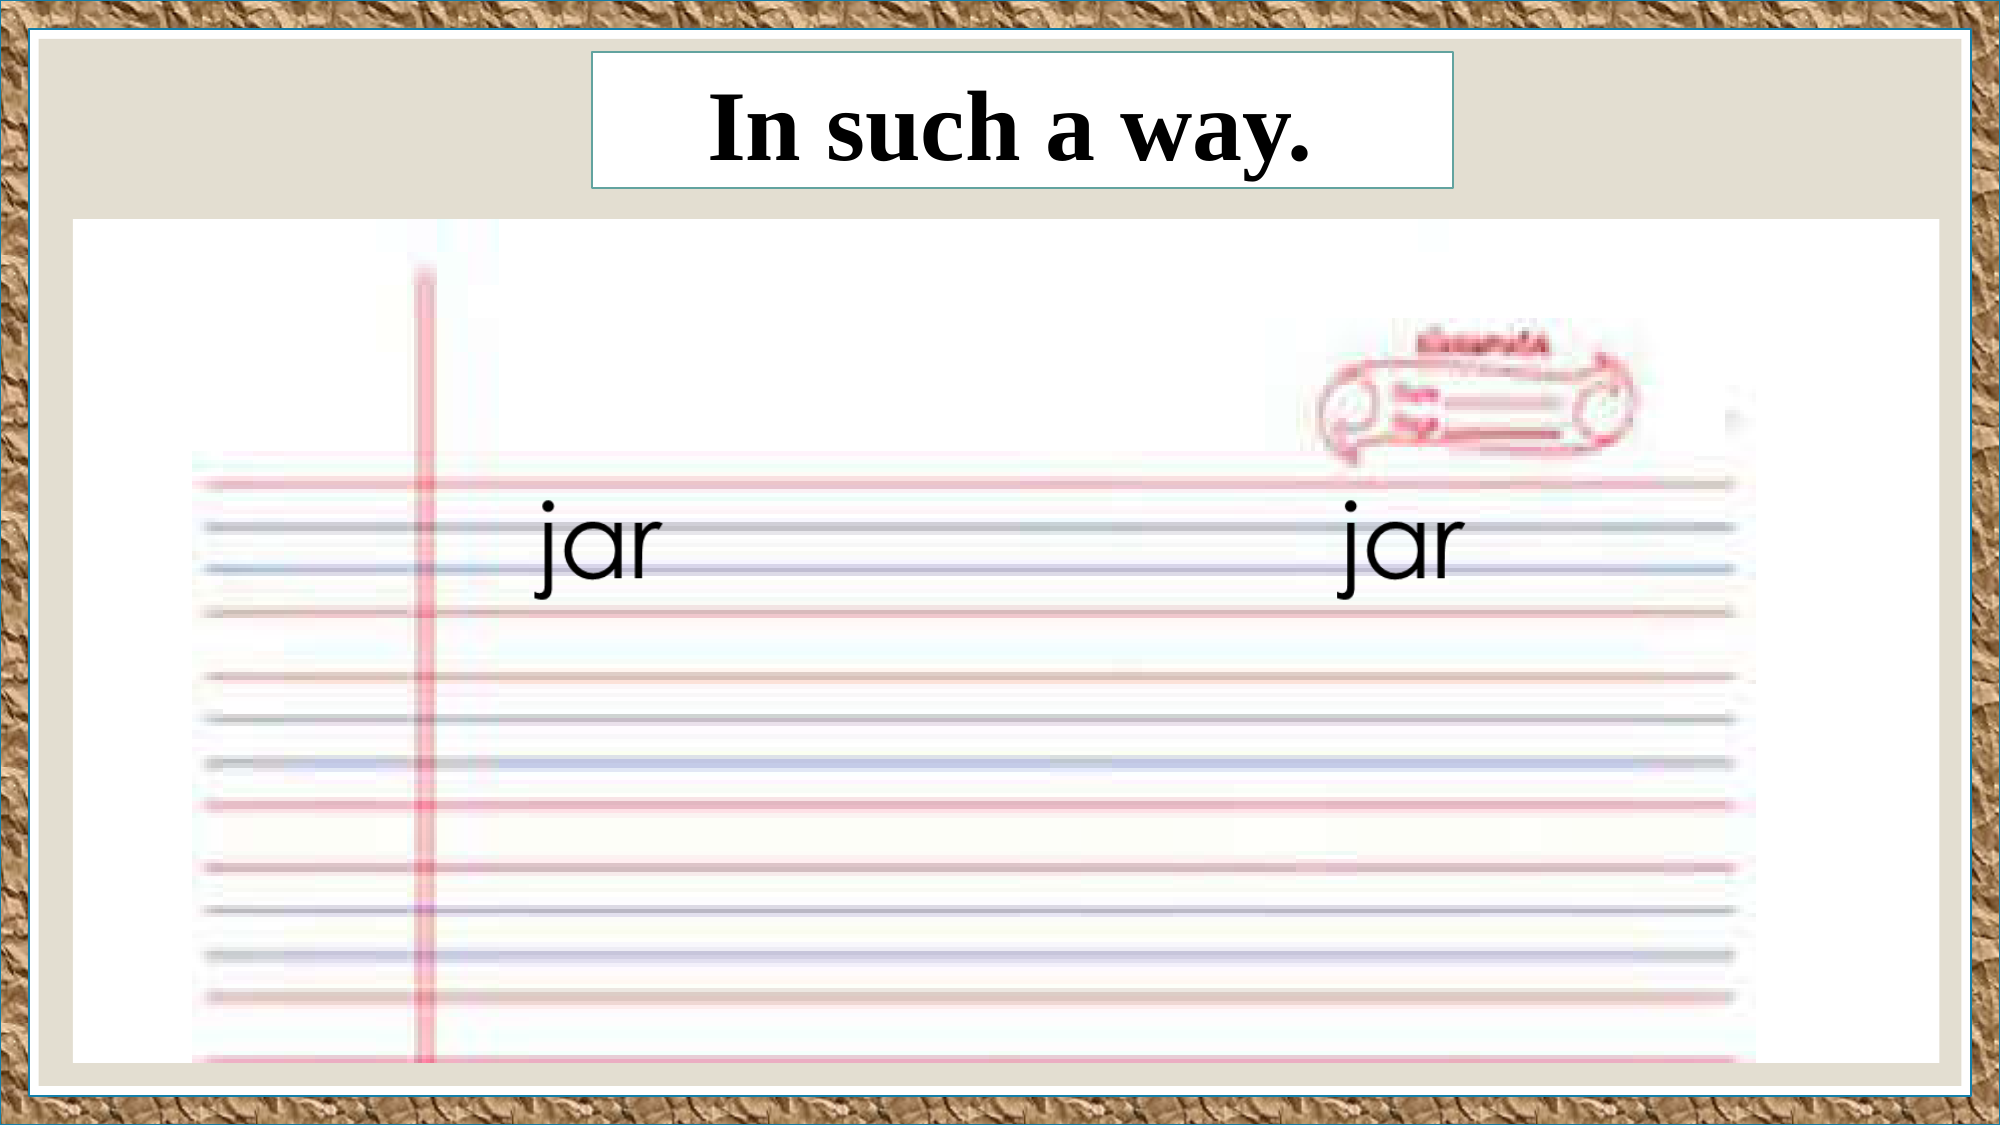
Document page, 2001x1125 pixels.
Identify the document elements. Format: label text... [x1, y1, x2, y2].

text_box In such a way. [591, 51, 1454, 189]
picture [72, 219, 1940, 1063]
text_box [0, 0, 2000, 1125]
